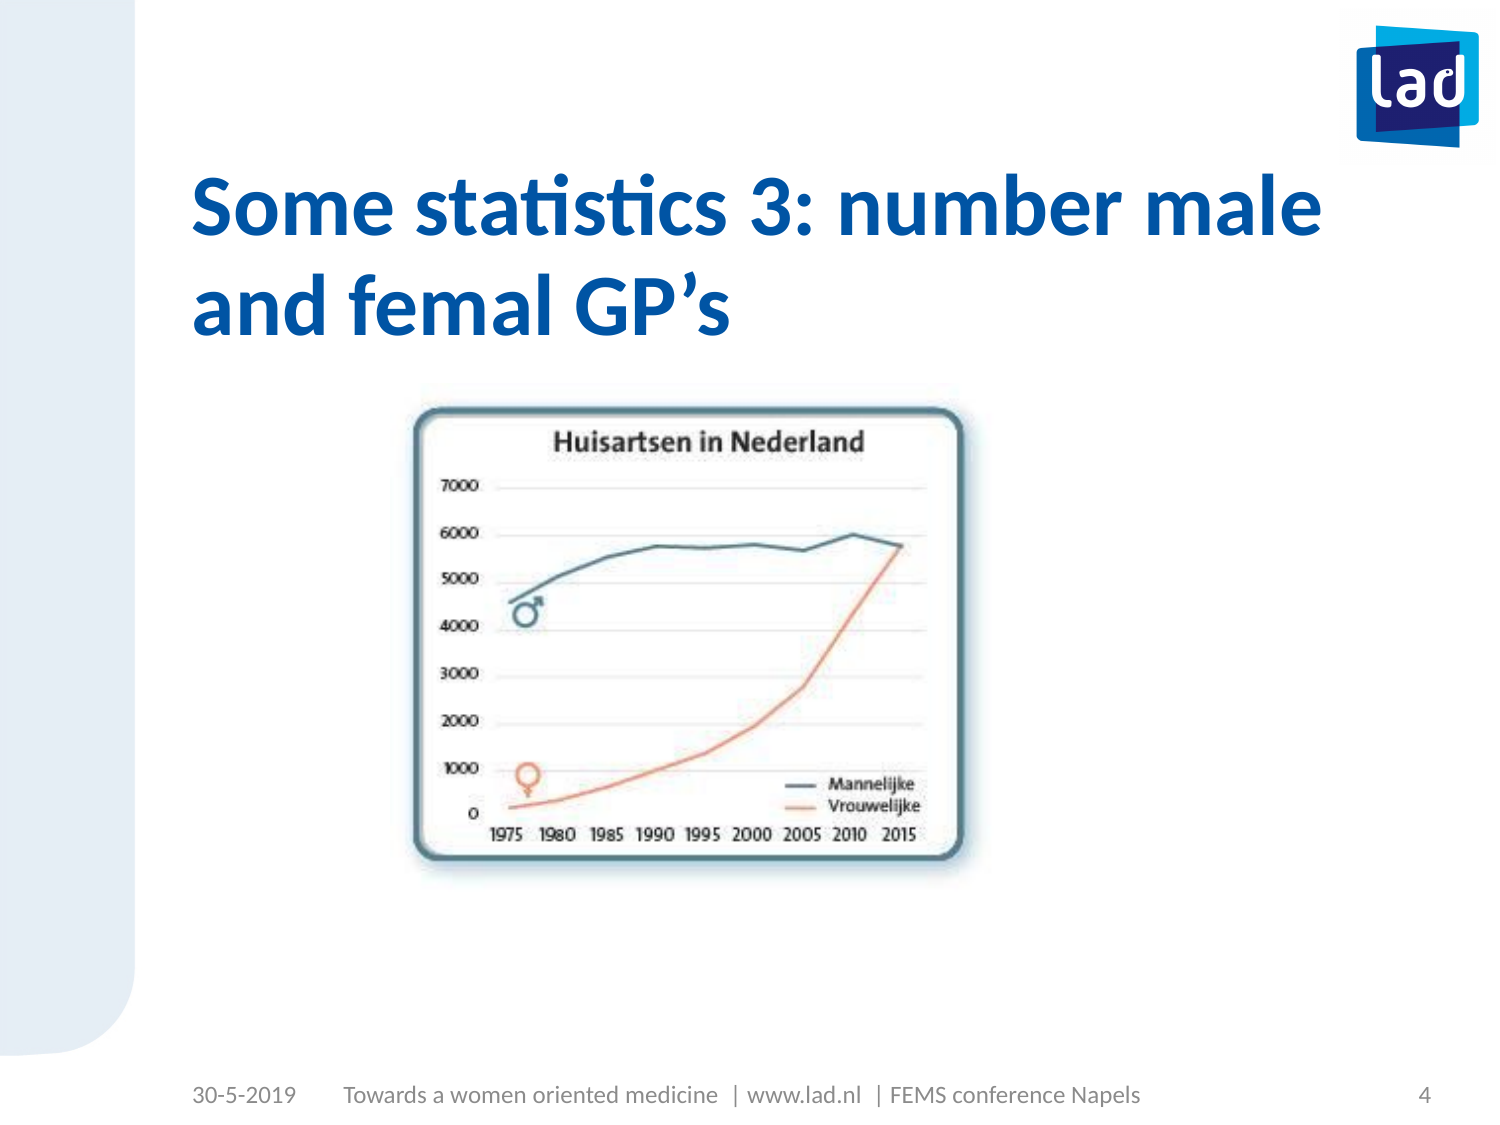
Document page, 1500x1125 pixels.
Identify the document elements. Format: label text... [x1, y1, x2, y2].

picture [0, 0, 1499, 1125]
title Some statistics 3: number male and femal GP’s [177, 145, 1340, 290]
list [390, 383, 999, 898]
footer Towards a women oriented medicine | www.lad.nl | FEMS conference Napels [328, 1063, 1340, 1124]
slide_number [177, 1063, 328, 1124]
slide_number 4 [1372, 1063, 1478, 1124]
